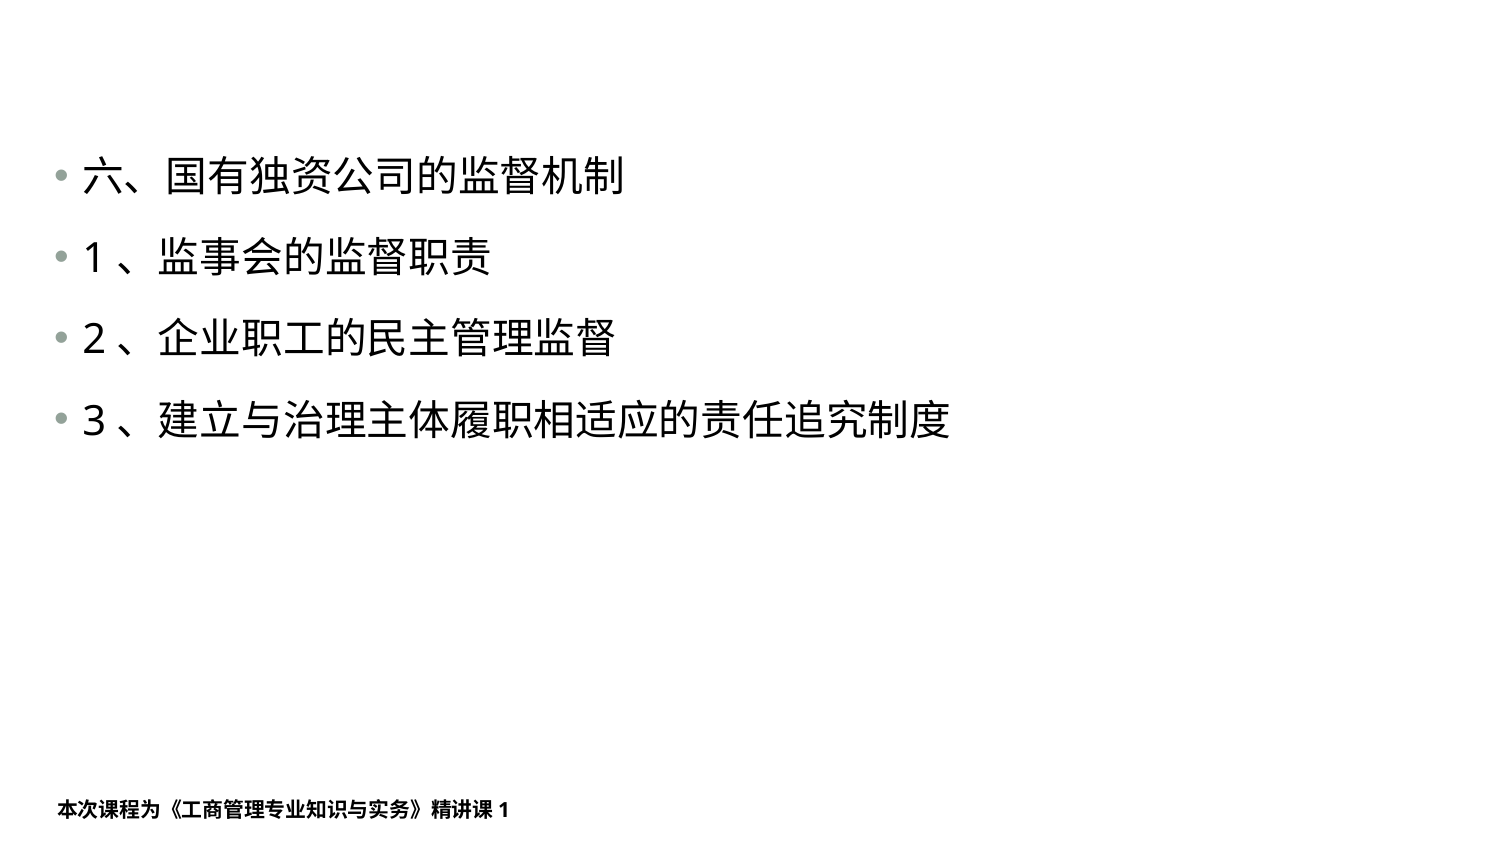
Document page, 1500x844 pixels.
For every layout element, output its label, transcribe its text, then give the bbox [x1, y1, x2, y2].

list 六、国有独资公司的监督机制 1、监事会的监督职责 2、企业职工的民主管理监督 3、建立与治理主体履职相适应的责任追究制度 [25, 117, 1470, 779]
